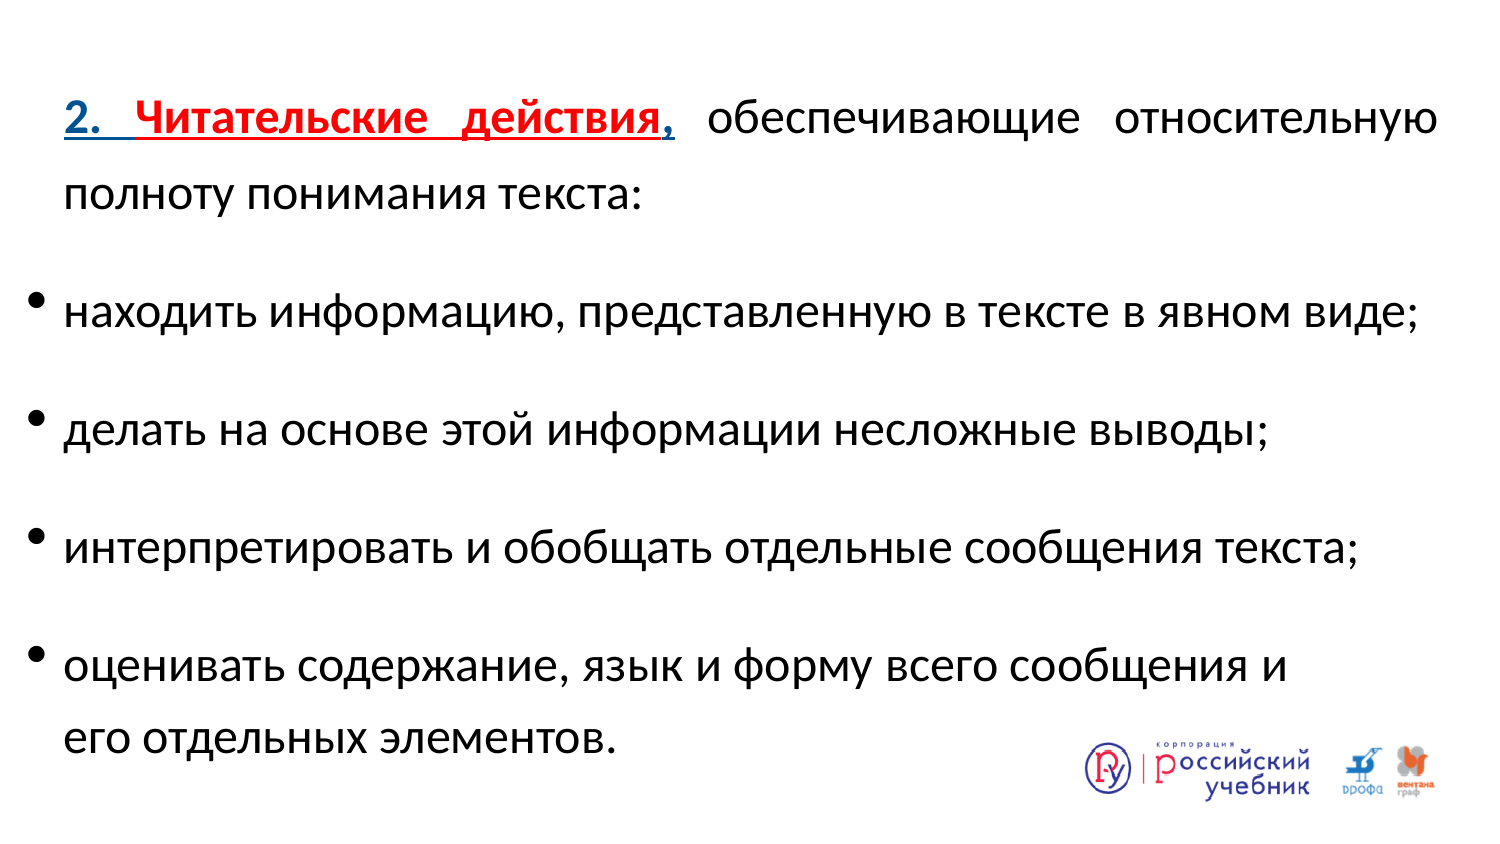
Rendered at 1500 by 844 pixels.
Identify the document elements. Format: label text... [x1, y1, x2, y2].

list 2. Читательские действия, обеспечивающие относительную полноту понимания текста: находить информацию, представленную в тексте в явном виде; делать на основе этой информации несложные выводы; интерпретировать и обобщать отдельные сообщения текста; оценивать содержание, язык и форму всего сообщения и его отдельных элементов. [17, 0, 1448, 813]
picture [1043, 698, 1471, 823]
